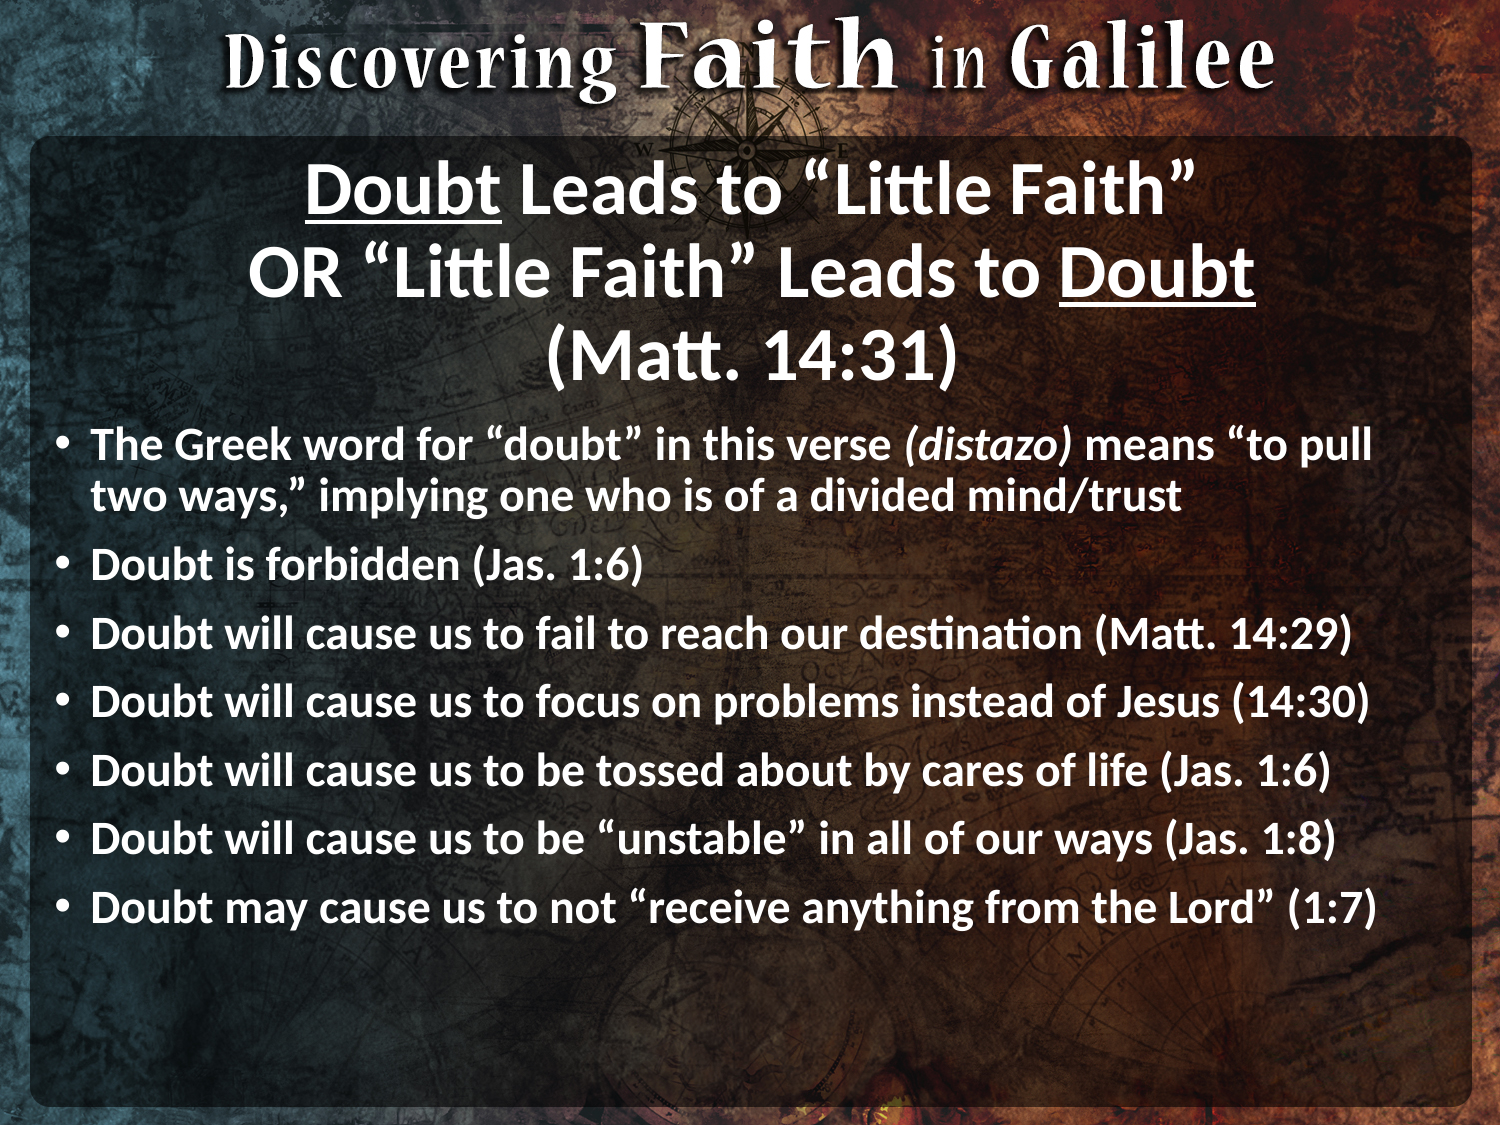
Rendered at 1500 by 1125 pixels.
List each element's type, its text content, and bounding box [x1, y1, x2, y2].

picture [0, 0, 1500, 1125]
list The Greek word for “doubt” in this verse (distazo) means “to pull two ways,” implying one who is of a divided mind/trust Doubt is forbidden (Jas. 1:6) Doubt will cause us to fail to reach our destination (Matt. 14:29) Doubt will cause us to focus on problems instead of Jesus (14:30) Doubt will cause us to be tossed about by cares of life (Jas. 1:6) Doubt will cause us to be “unstable” in all of our ways (Jas. 1:8) Doubt may cause us to not “receive anything from the Lord” (1:7) [39, 411, 1476, 1110]
title Doubt Leads to “Little Faith” OR “Little Faith” Leads to Doubt (Matt. 14:31) [39, 140, 1466, 405]
